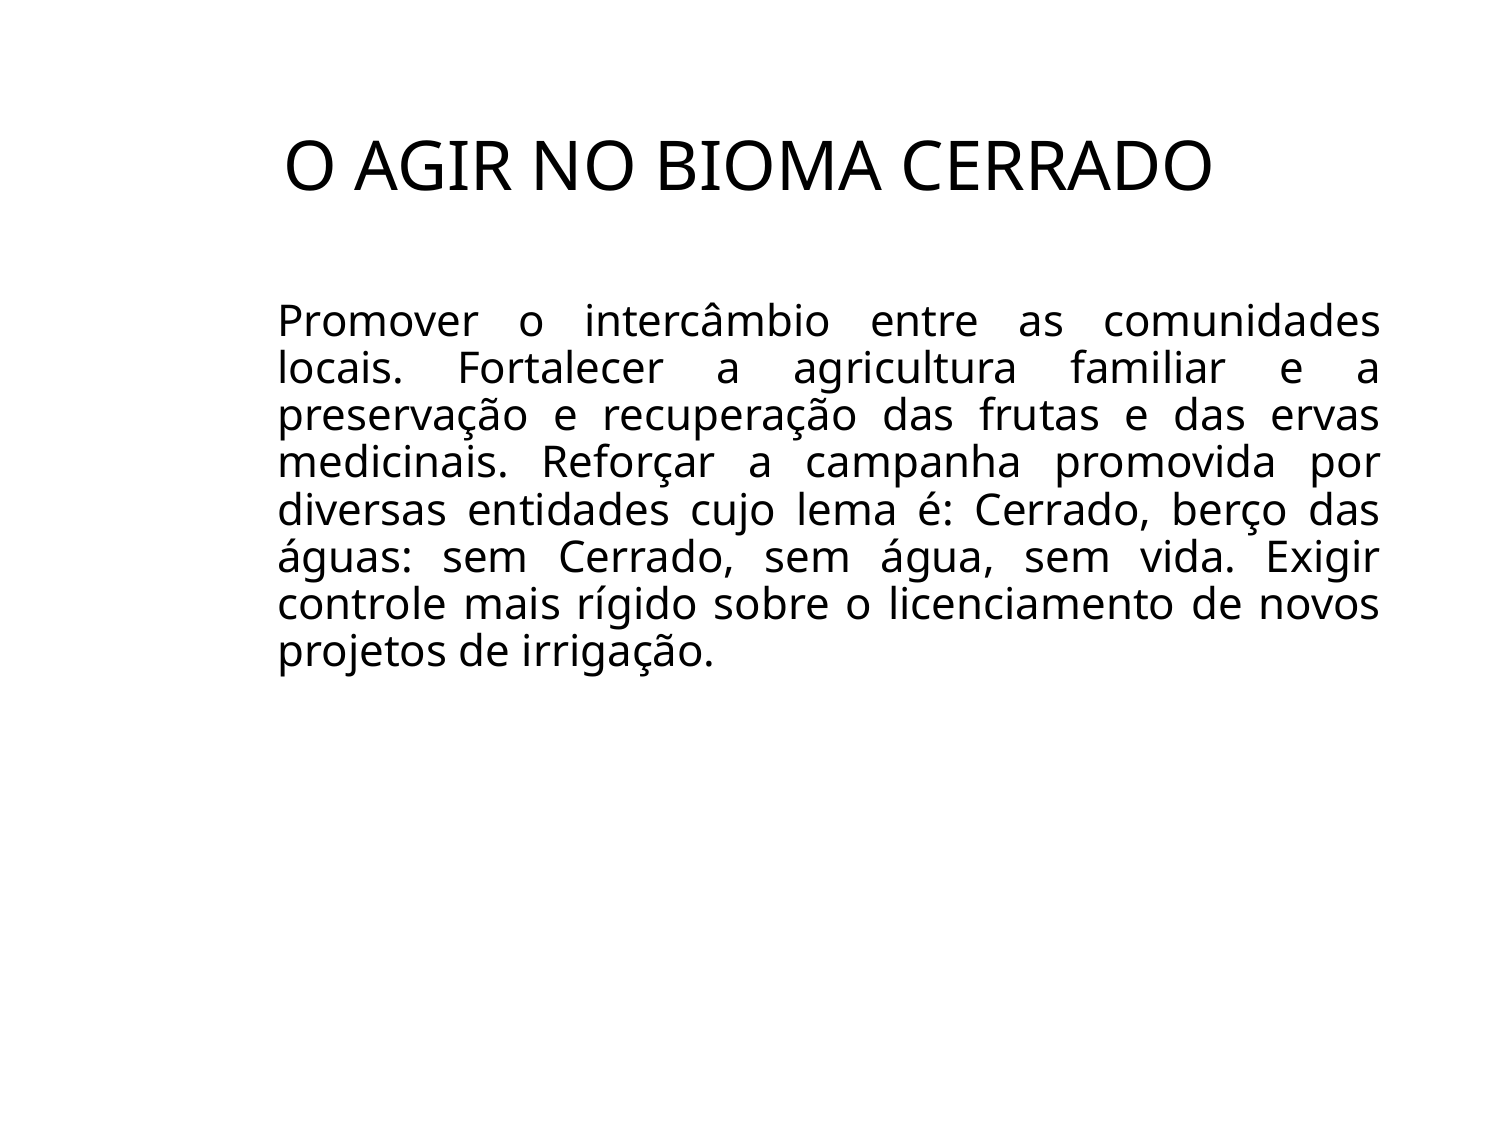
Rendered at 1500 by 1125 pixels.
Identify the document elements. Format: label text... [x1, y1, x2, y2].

list Promover o intercâmbio entre as comunidades locais. Fortalecer a agricultura familiar e a preservação e recuperação das frutas e das ervas medicinais. Reforçar a campanha promovida por diversas entidades cujo lema é: Cerrado, berço das águas: sem Cerrado, sem água, sem vida. Exigir controle mais rígido sobre o licenciamento de novos projetos de irrigação. [262, 290, 1397, 1005]
title O AGIR NO BIOMA CERRADO [103, 59, 1397, 278]
